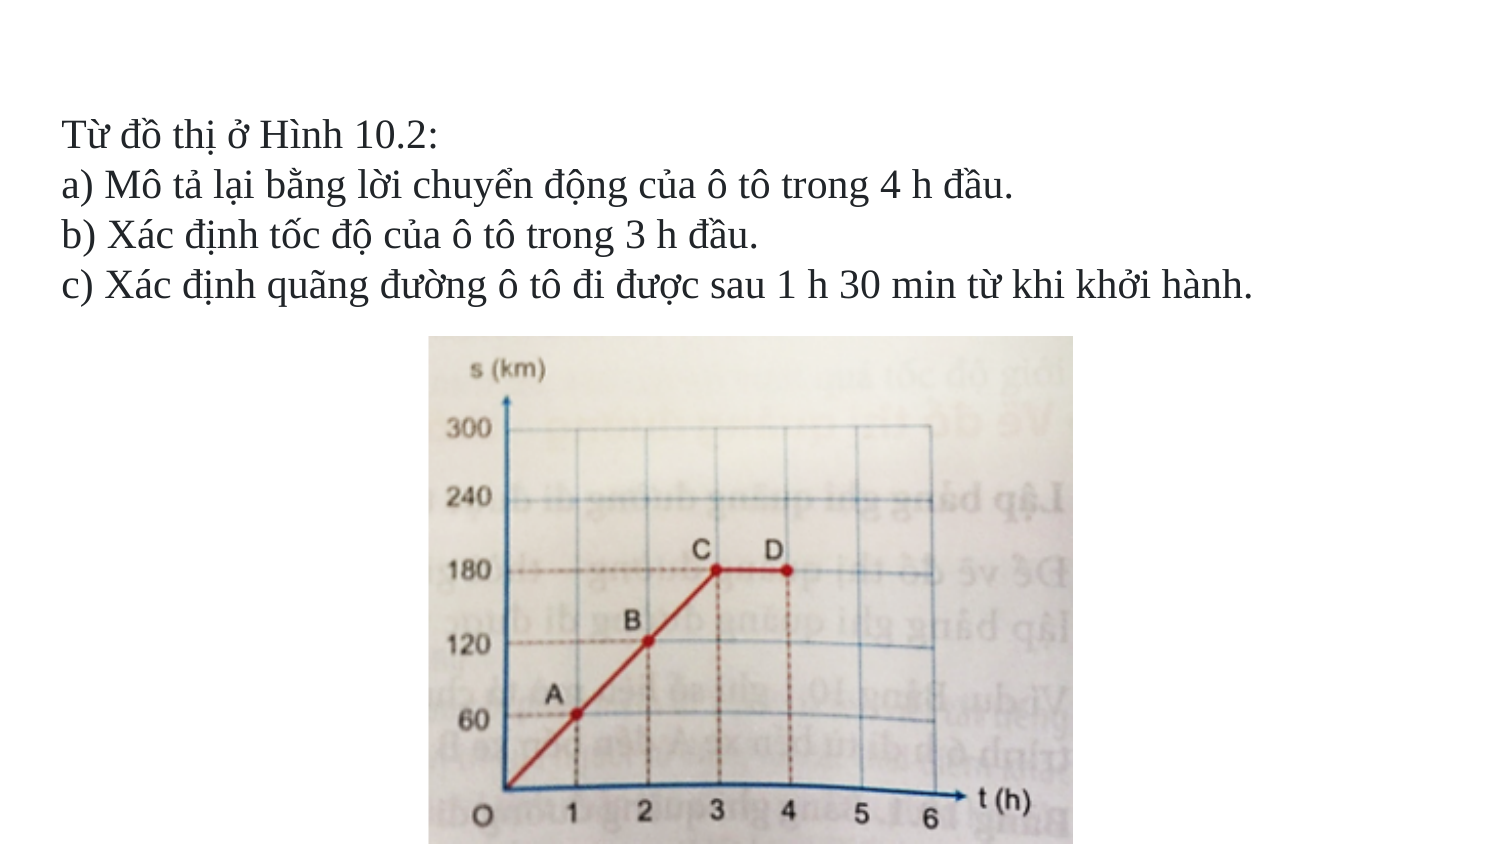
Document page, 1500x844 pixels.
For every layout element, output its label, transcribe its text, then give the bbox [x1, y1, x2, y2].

text_box Từ đồ thị ở Hình 10.2: a) Mô tả lại bằng lời chuyển động của ô tô trong 4 h đầu. b) Xác định tốc độ của ô tô trong 3 h đầu. c) Xác định quãng đường ô tô đi được sau 1 h 30 min từ khi khởi hành. [46, 99, 1500, 844]
picture [427, 336, 1073, 844]
